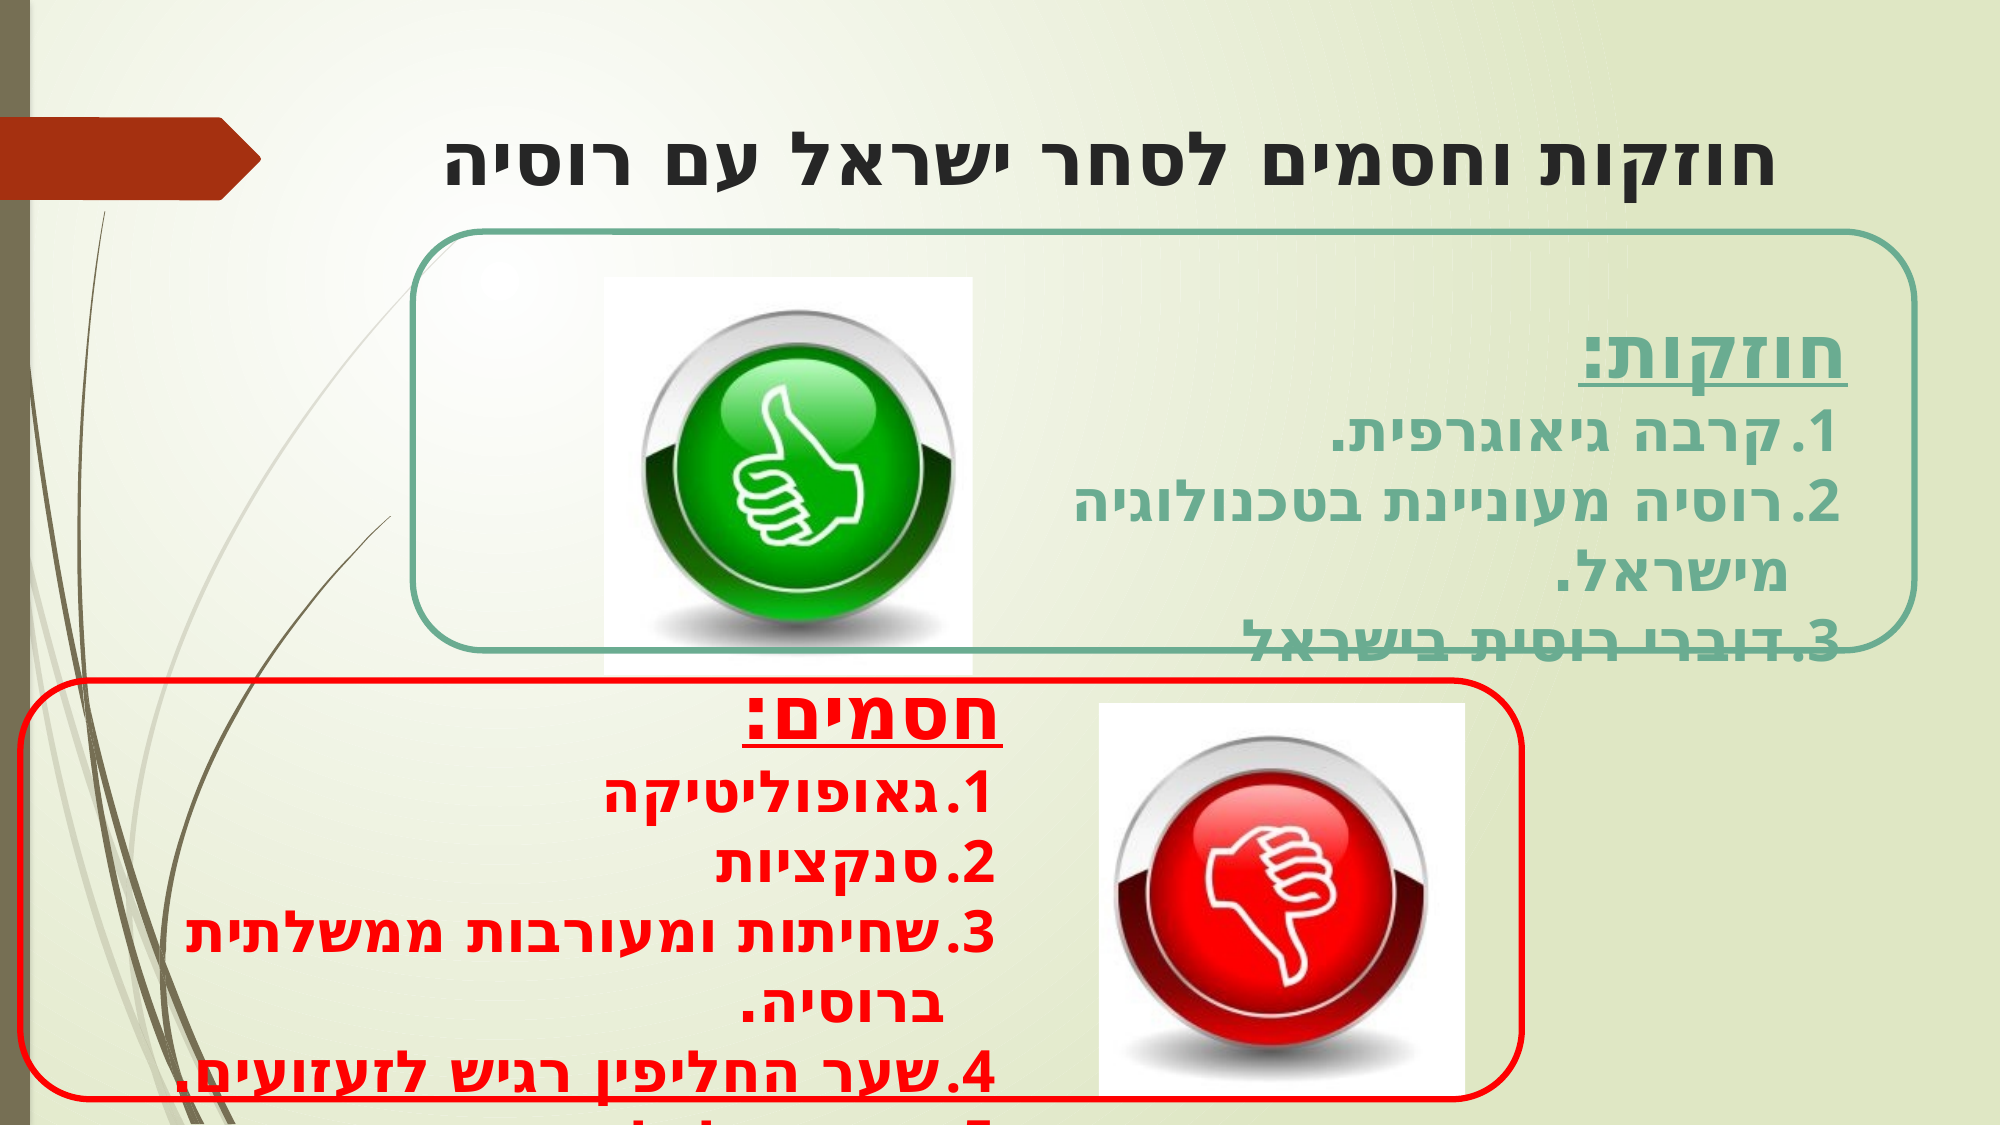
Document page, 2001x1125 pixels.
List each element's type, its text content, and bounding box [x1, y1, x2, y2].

text_box [411, 230, 1916, 652]
picture [1098, 702, 1466, 1101]
picture [603, 276, 973, 675]
text_box חוזקות: קרבה גיאוגרפית. רוסיה מעוניינת בטכנולוגיה מישראל. דוברי רוסית בישראל [976, 650, 1863, 751]
text_box [18, 679, 1524, 1101]
title חוזקות וחסמים לסחר ישראל עם רוסיה [425, 102, 1888, 258]
text_box חסמים: גאופוליטיקה סנקציות שחיתות ומעורבות ממשלתית ברוסיה. שער החליפין רגיש לזעזועים. רוסיה כלכלה ענייה. [0, 656, 1018, 1125]
